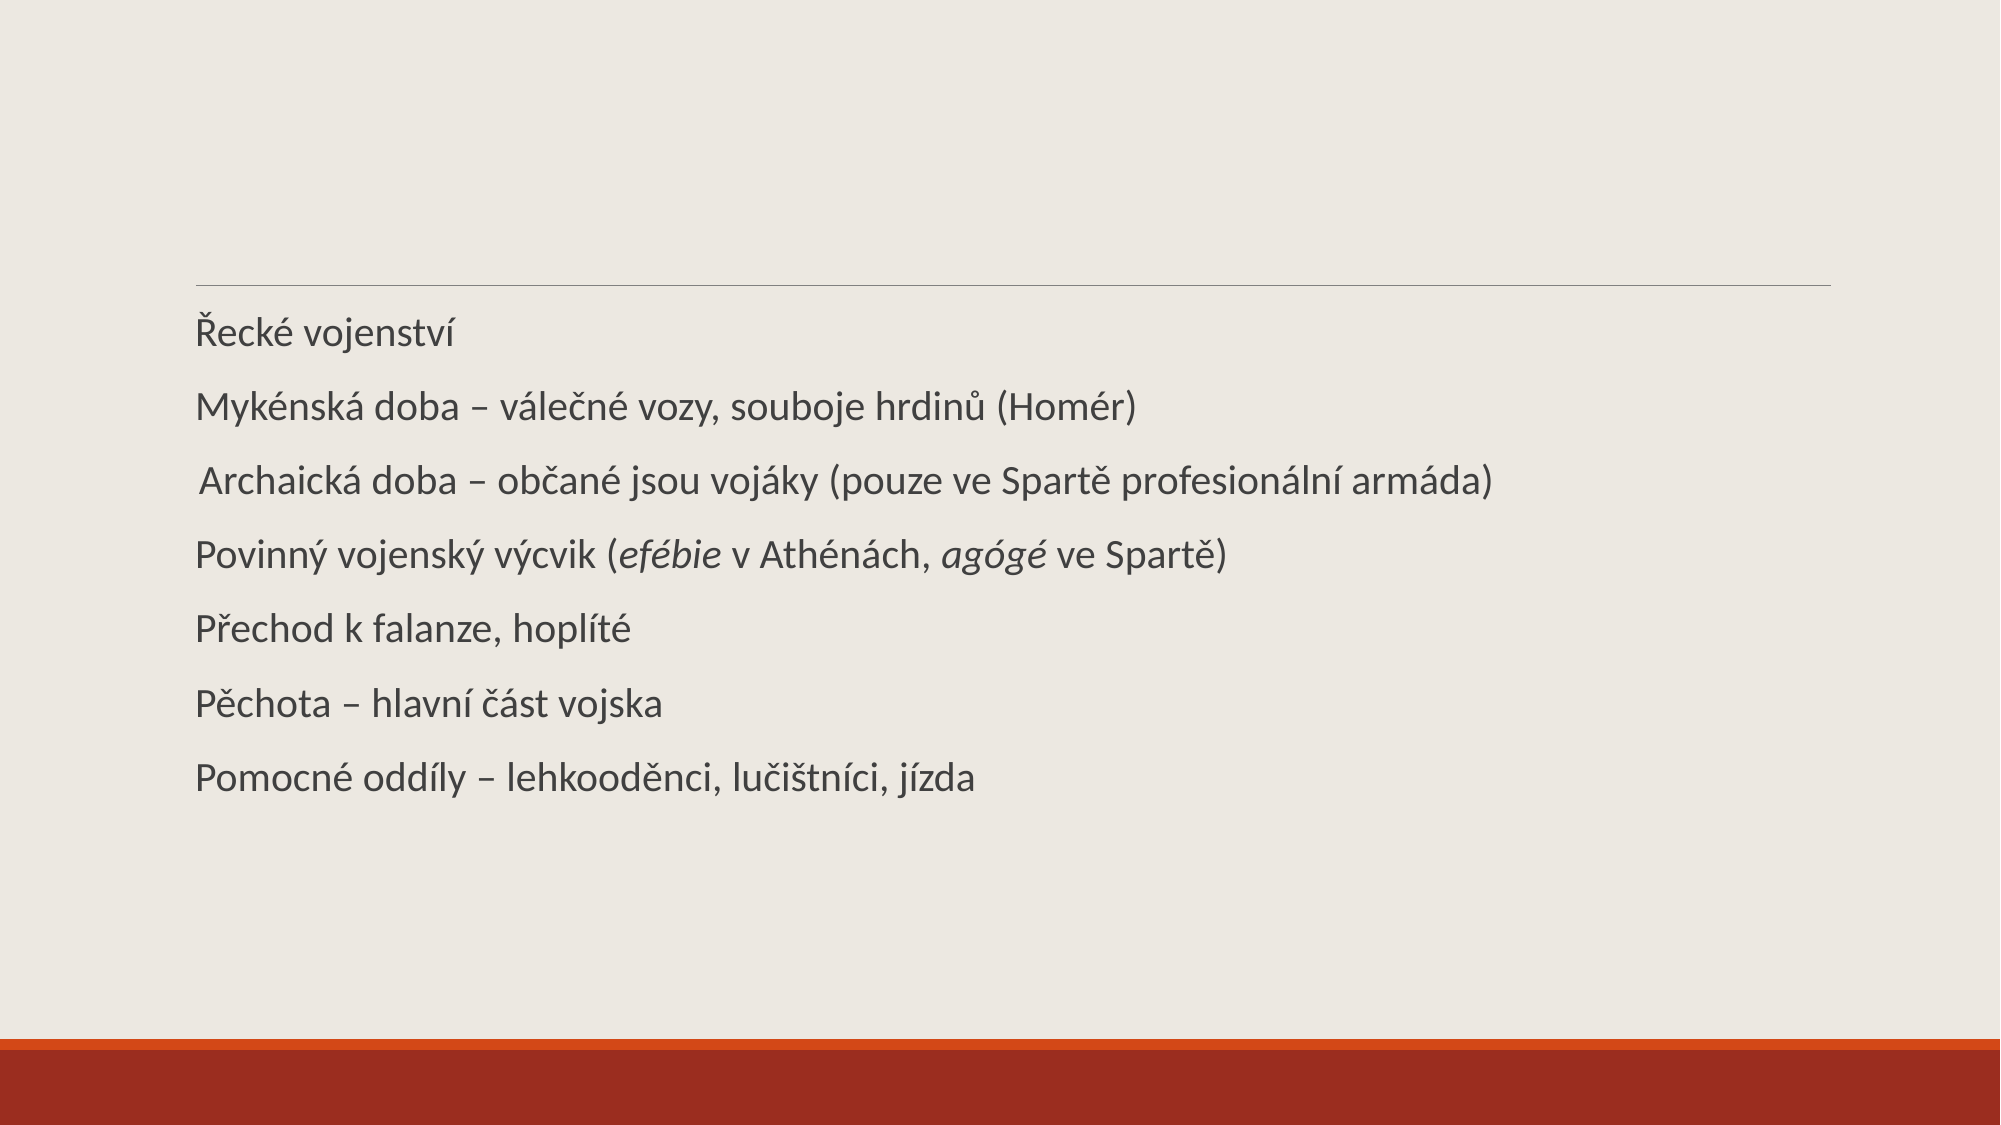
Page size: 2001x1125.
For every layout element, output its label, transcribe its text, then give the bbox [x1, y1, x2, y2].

list Řecké vojenství Mykénská doba – válečné vozy, souboje hrdinů (Homér) Archaická doba – občané jsou vojáky (pouze ve Spartě profesionální armáda) Povinný vojenský výcvik (efébie v Athénách, agógé ve Spartě) Přechod k falanze, hoplíté Pěchota – hlavní část vojska Pomocné oddíly – lehkooděnci, lučištníci, jízda [180, 302, 1830, 963]
